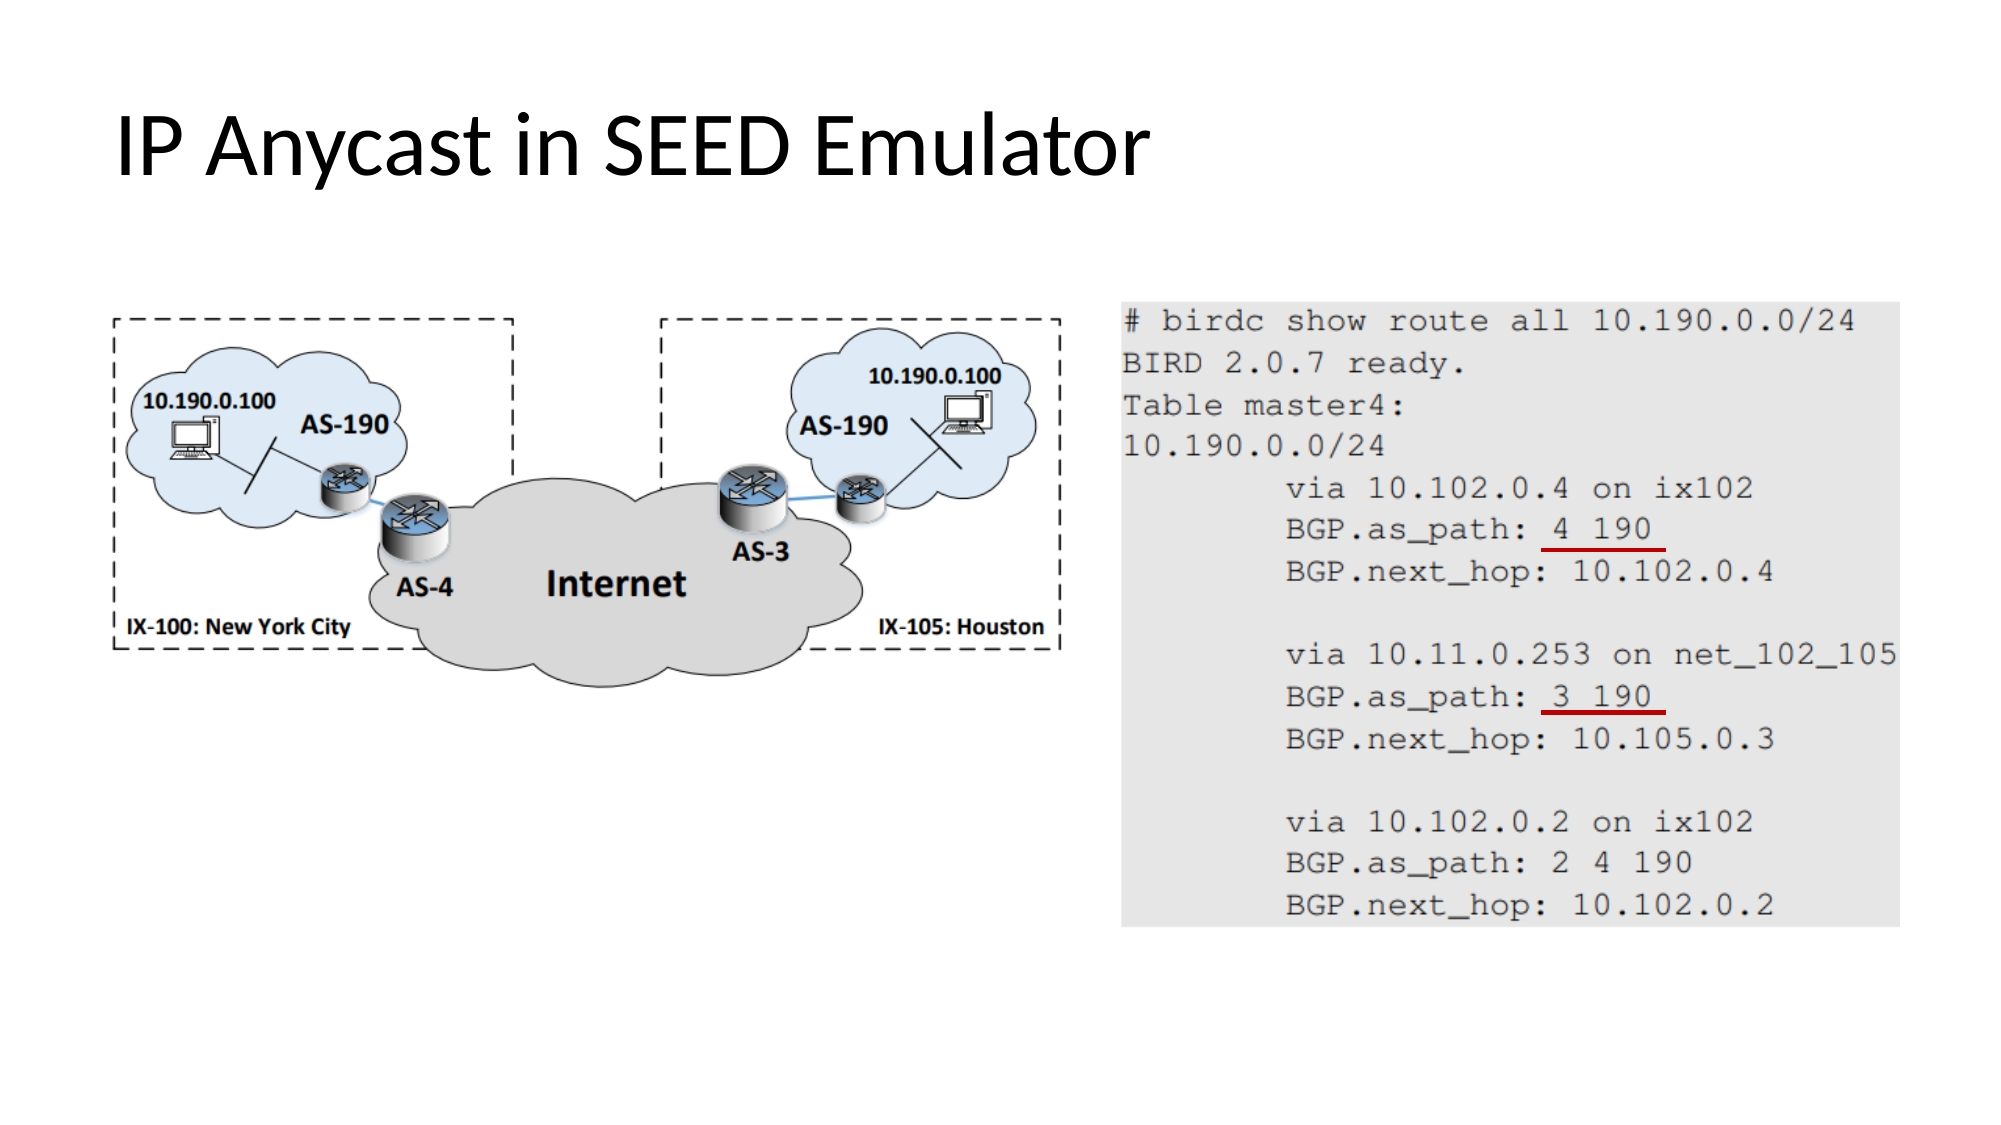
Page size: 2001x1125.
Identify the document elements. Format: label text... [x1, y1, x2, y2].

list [102, 305, 1077, 700]
title IP Anycast in SEED Emulator [99, 45, 1900, 233]
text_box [1119, 299, 1901, 932]
